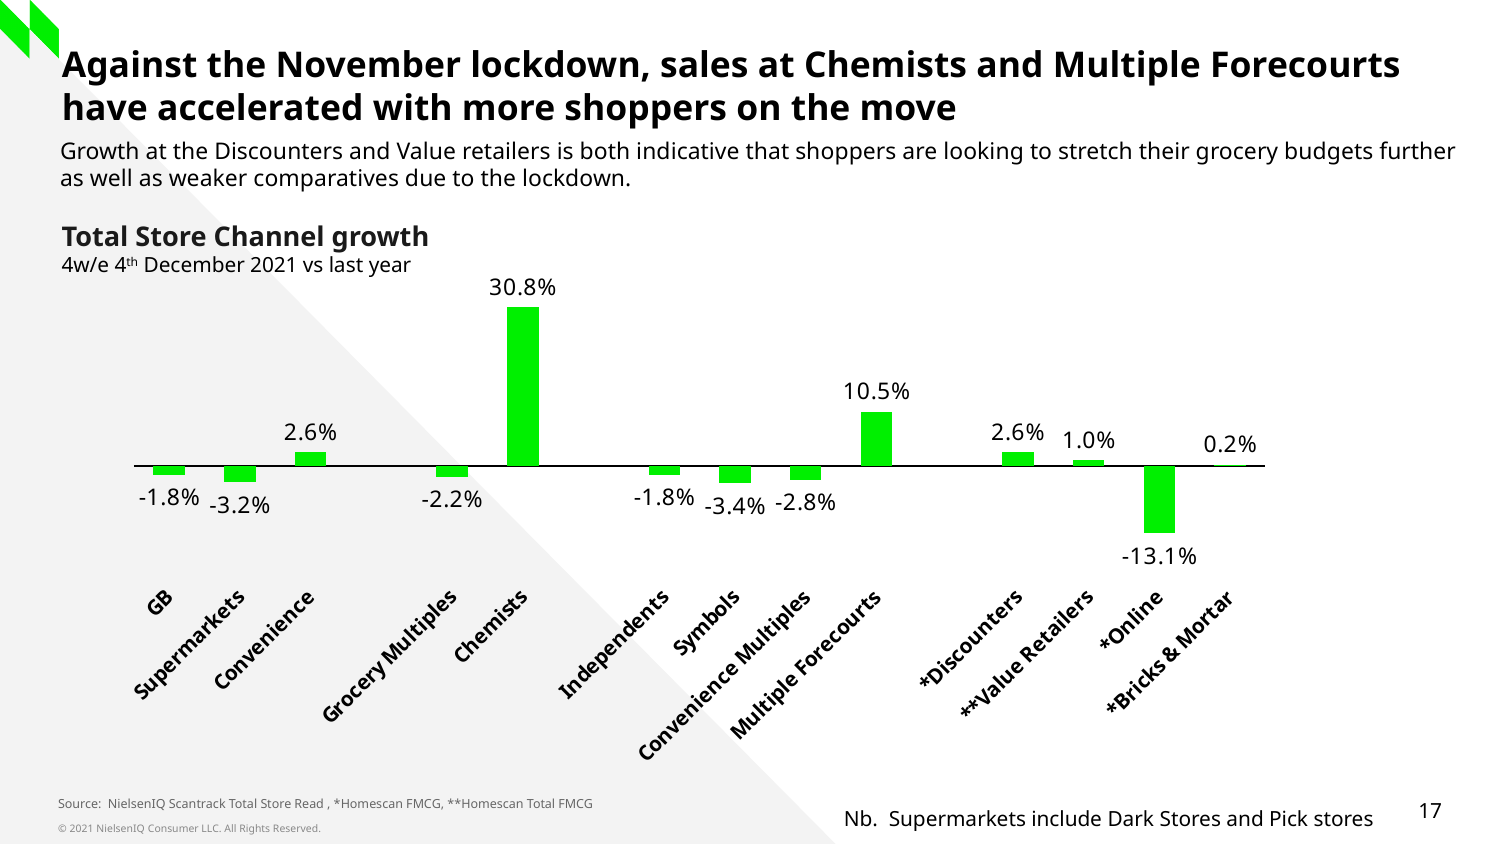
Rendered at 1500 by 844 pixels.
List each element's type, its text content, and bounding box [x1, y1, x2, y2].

chart [123, 255, 1302, 784]
picture [0, 0, 59, 59]
title Against the November lockdown, sales at Chemists and Multiple Forecourts have accelerated with more shoppers on the move [61, 27, 1492, 89]
subtitle Source: NielsenIQ Scantrack Total Store Read , *Homescan FMCG, **Homescan Total FMCG [58, 795, 1397, 826]
text_box Total Store Channel growth 4w/e 4th December 2021 vs last year [61, 211, 686, 286]
text_box Nb. Supermarkets include Dark Stores and Pick stores [828, 797, 1389, 838]
text_box Growth at the Discounters and Value retailers is both indicative that shoppers are looking to stretch their grocery budgets further as well as weaker comparatives due to the lockdown. [45, 128, 1476, 199]
